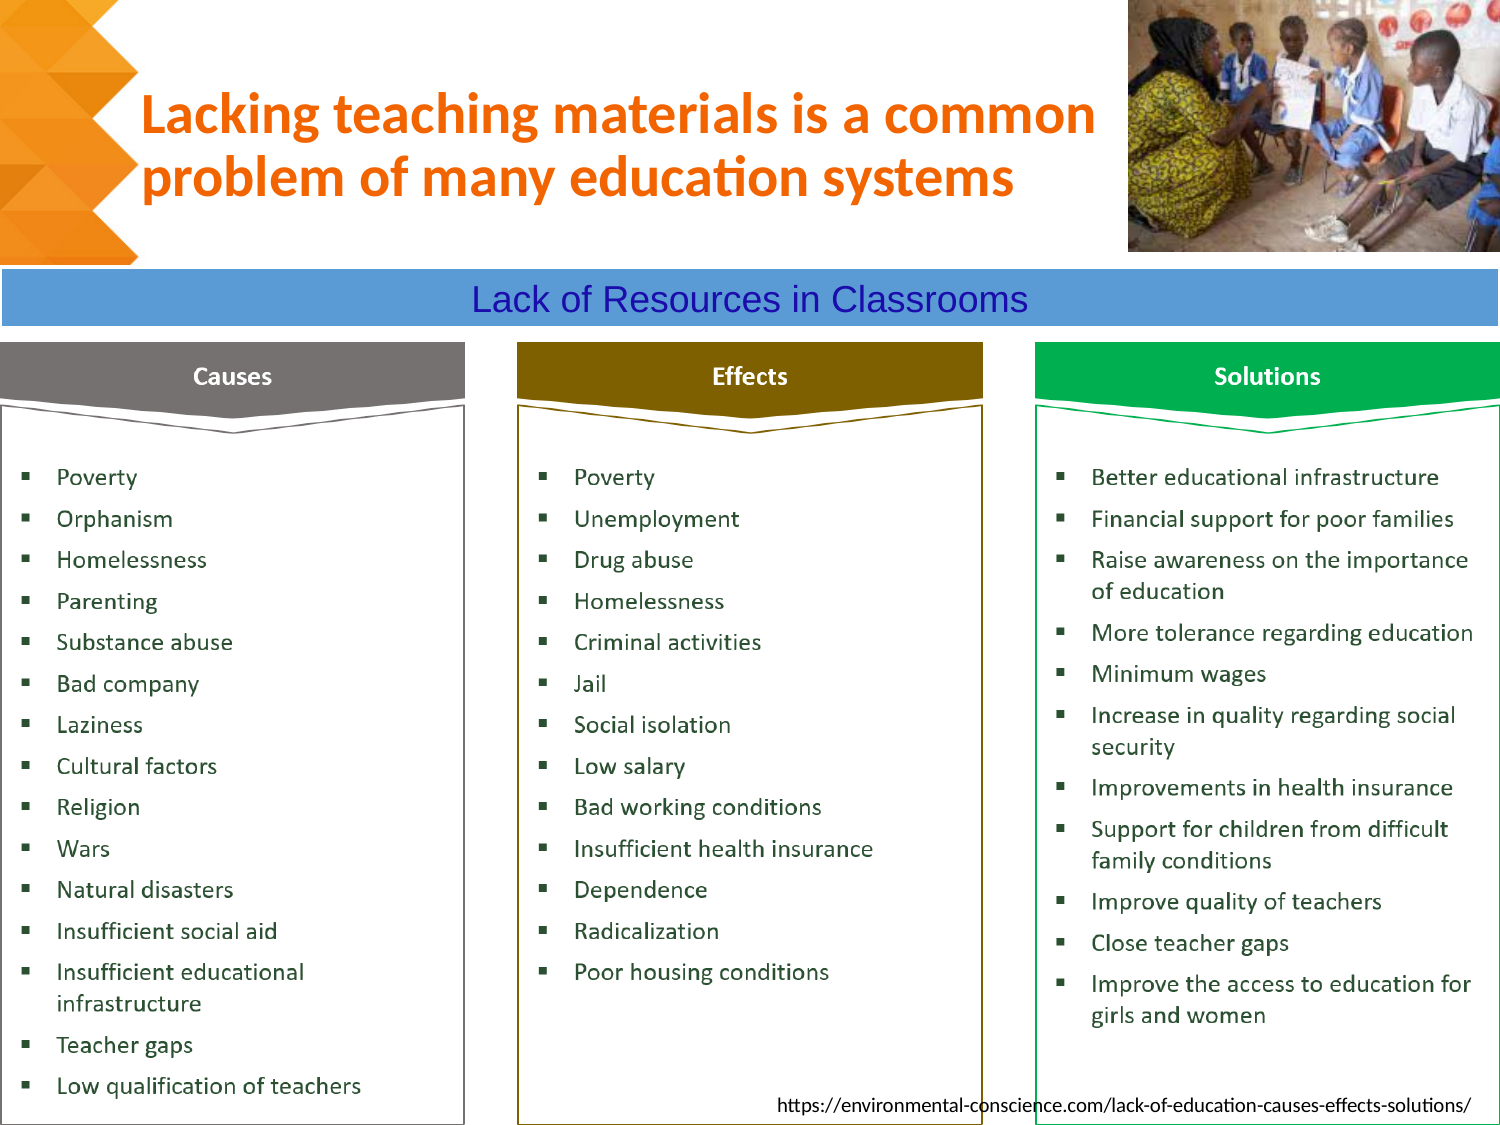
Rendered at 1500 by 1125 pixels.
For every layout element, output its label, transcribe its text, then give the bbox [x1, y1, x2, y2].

picture [0, 0, 1500, 1125]
title Lacking teaching materials is a common problem of many education systems [126, 39, 1128, 252]
